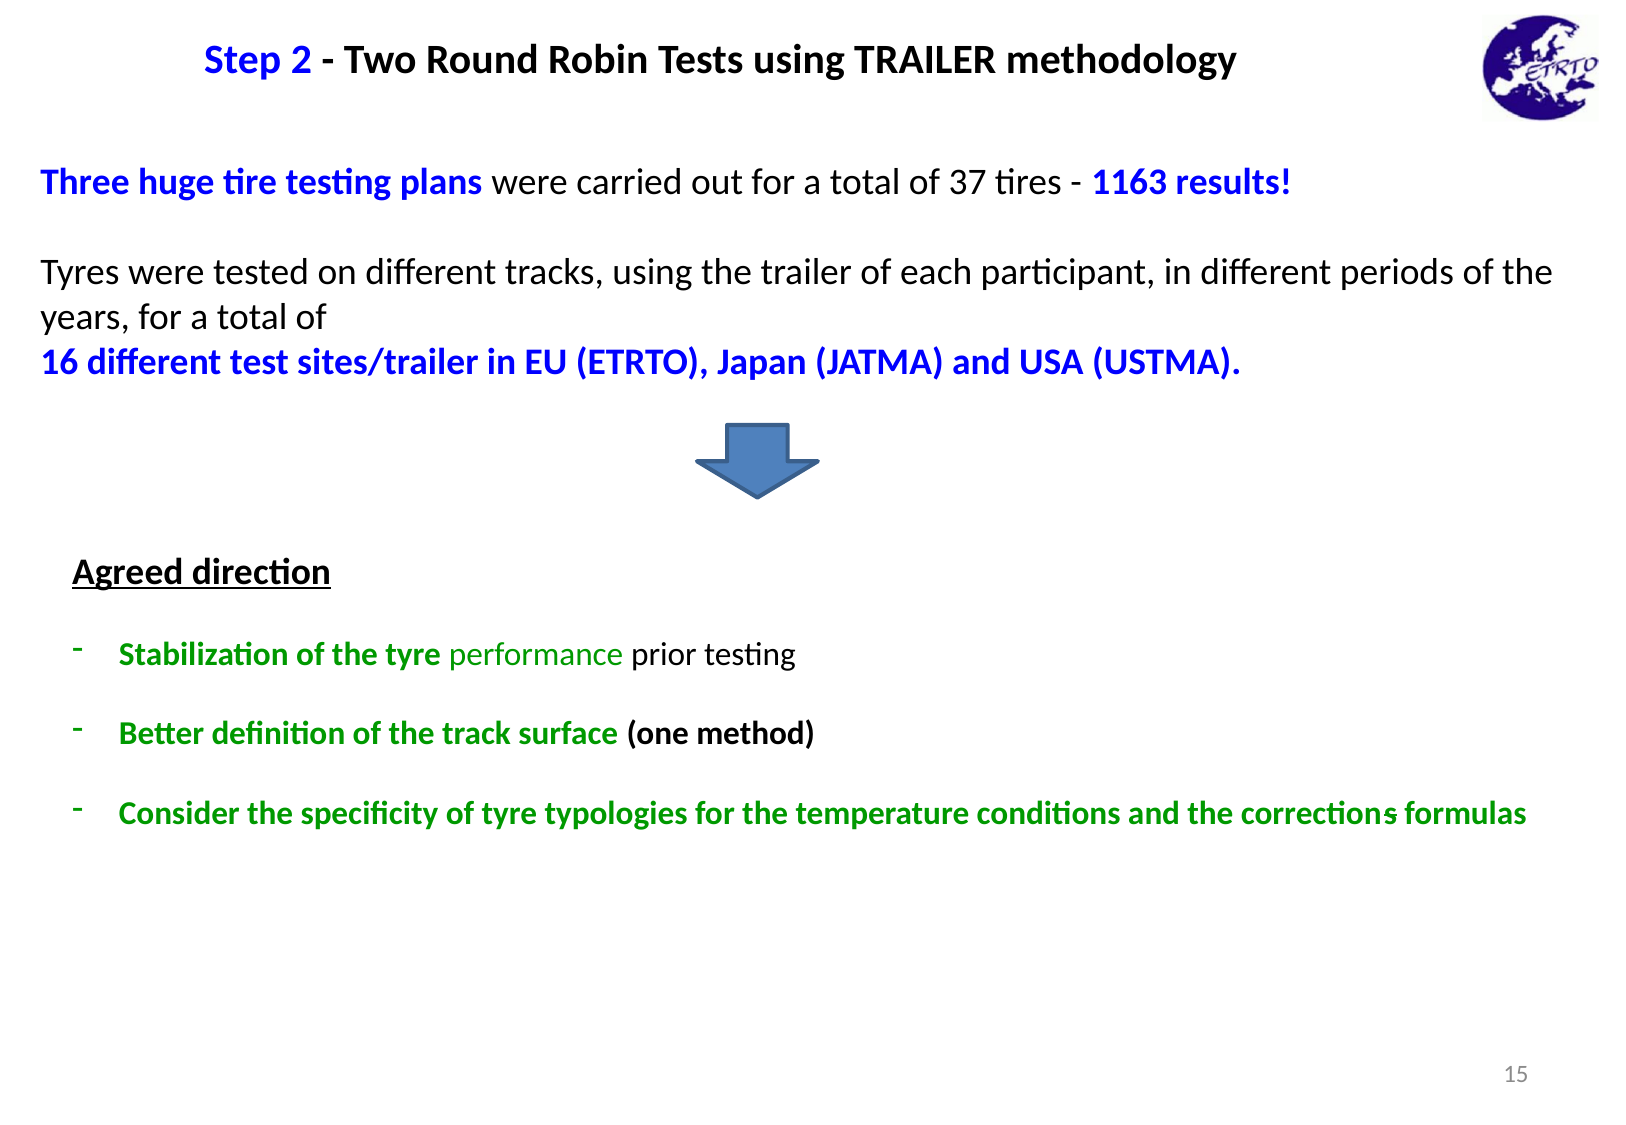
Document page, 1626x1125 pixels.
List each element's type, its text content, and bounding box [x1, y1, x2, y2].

picture [1475, 12, 1602, 24]
picture [1475, 90, 1602, 126]
text_box Agreed direction Stabilization of the tyre performance prior testing Better definition of the track surface (one method) Consider the specificity of tyre typologies for the temperature conditions and the corrections formulas [57, 539, 1625, 839]
slide_number 15 [1164, 1042, 1544, 1103]
text_box [694, 422, 820, 500]
text_box Three huge tire testing plans were carried out for a total of 37 tires - 1163 results! Tyres were tested on different tracks, using the trailer of each participant, in different periods of the years, for a total of 16 different test sites/trailer in EU (ETRTO), Japan (JATMA) and USA (USTMA). [25, 149, 1610, 390]
text_box Step 2 - Two Round Robin Tests using TRAILER methodology [189, 24, 1625, 90]
